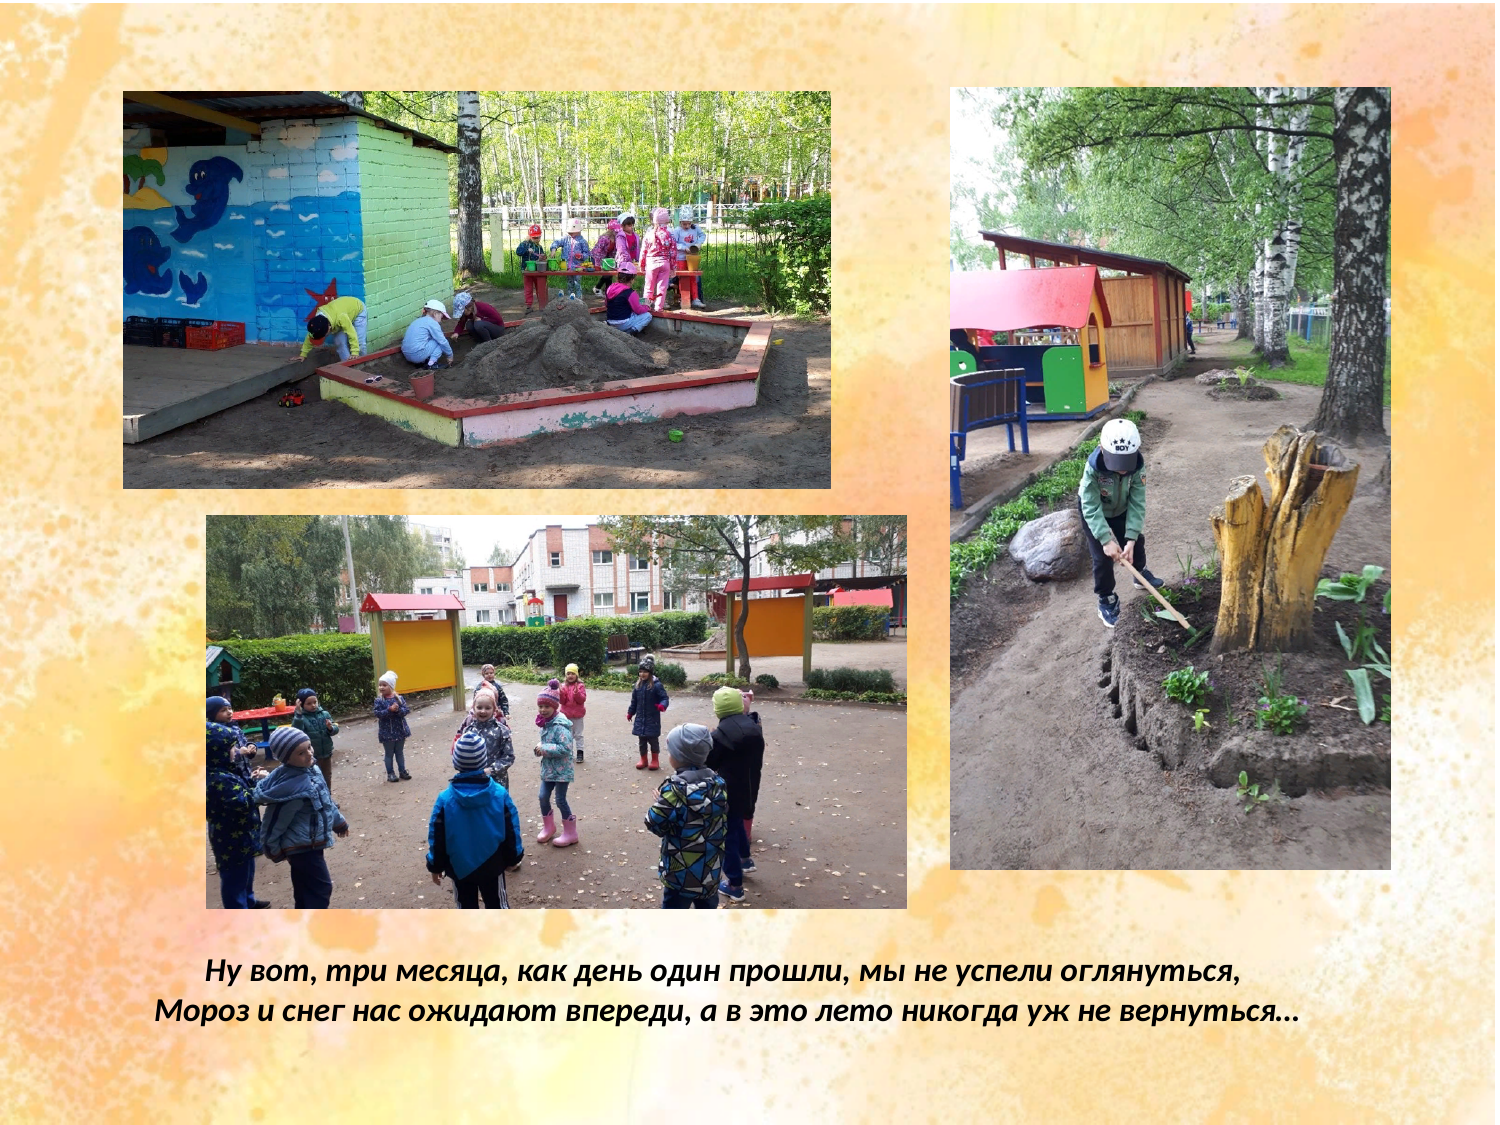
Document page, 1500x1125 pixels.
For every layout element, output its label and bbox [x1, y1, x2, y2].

list [0, 3, 1496, 1125]
picture [950, 87, 1391, 870]
picture [123, 90, 831, 489]
picture [206, 514, 907, 910]
